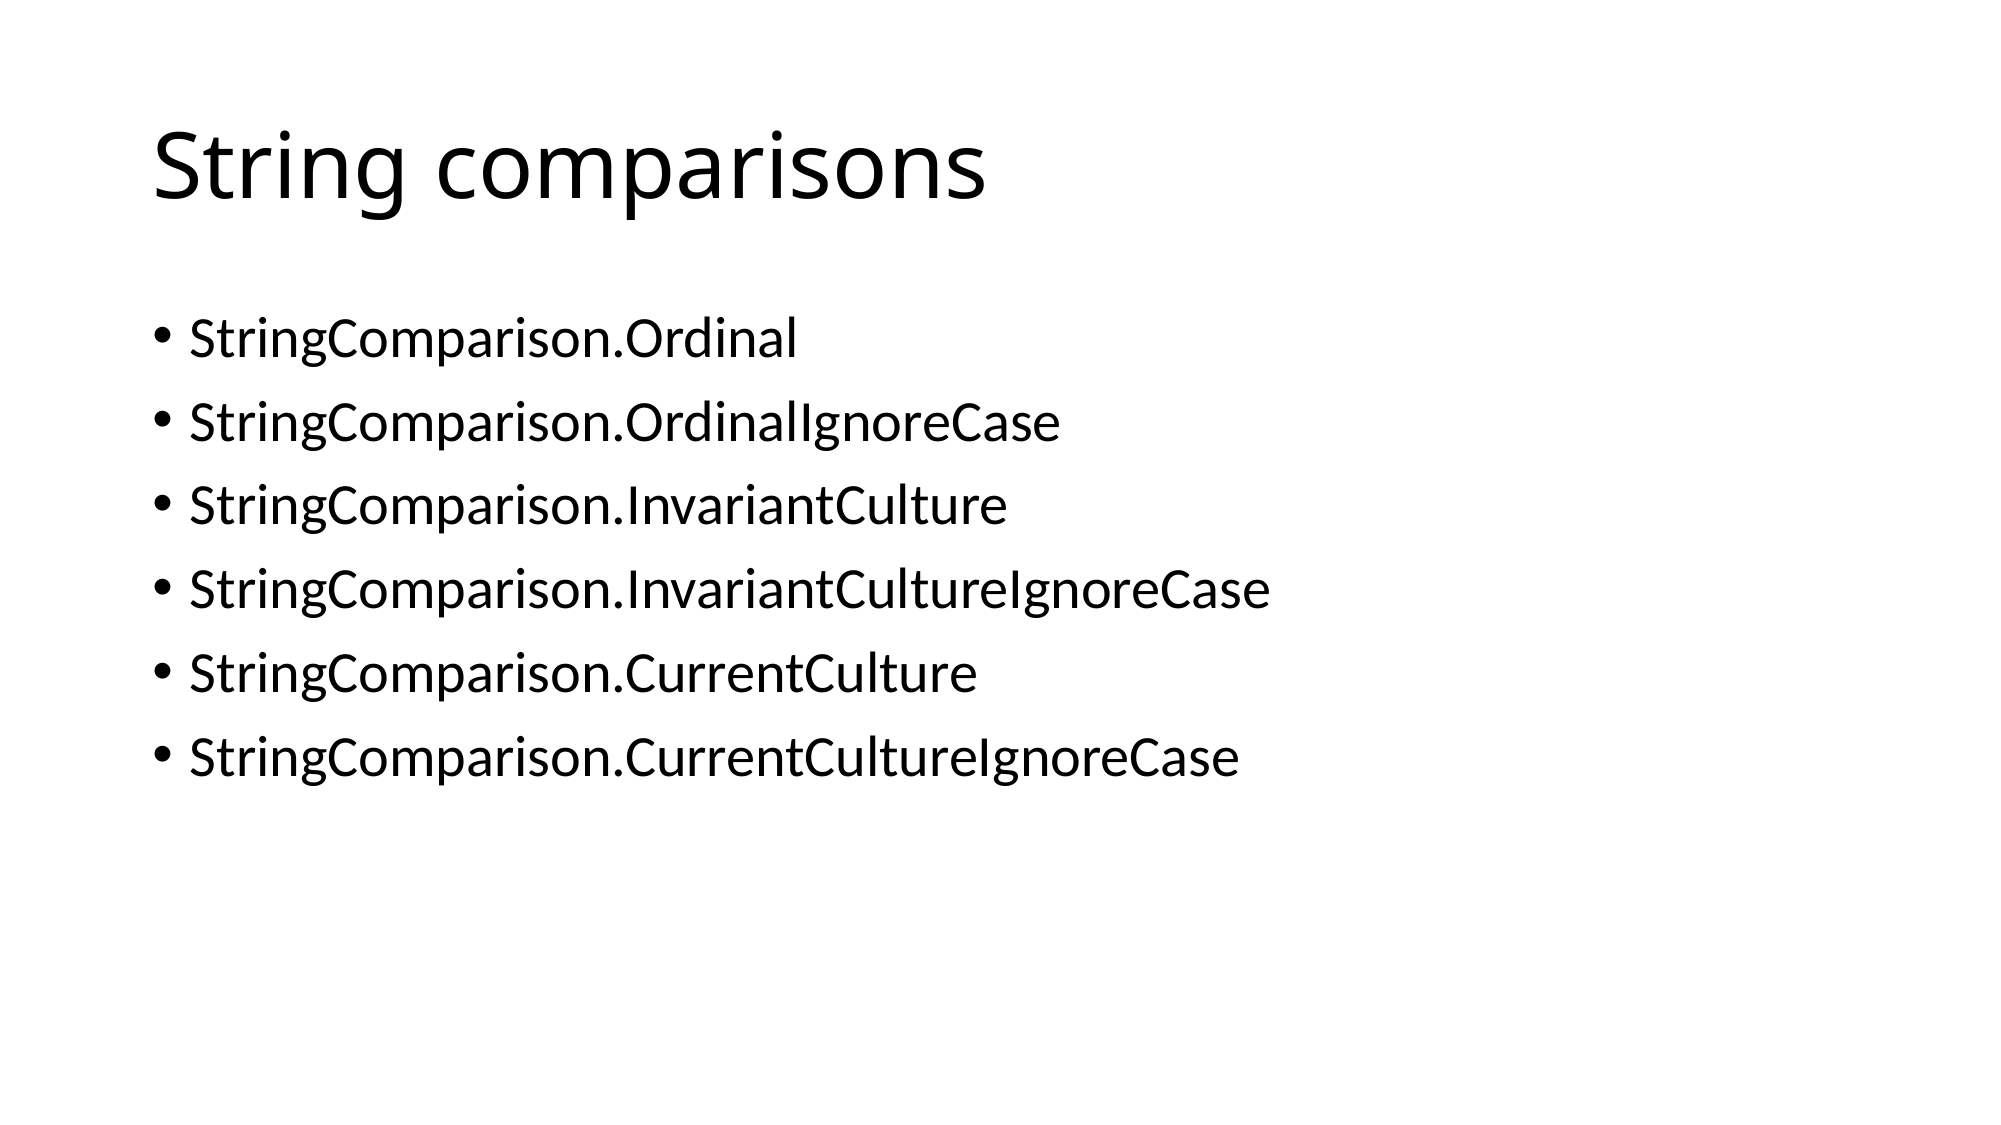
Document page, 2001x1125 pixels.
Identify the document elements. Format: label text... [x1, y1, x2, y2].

title String comparisons [137, 59, 1863, 278]
list StringComparison.Ordinal StringComparison.OrdinalIgnoreCase StringComparison.InvariantCulture StringComparison.InvariantCultureIgnoreCase StringComparison.CurrentCulture StringComparison.CurrentCultureIgnoreCase [137, 299, 1863, 1014]
